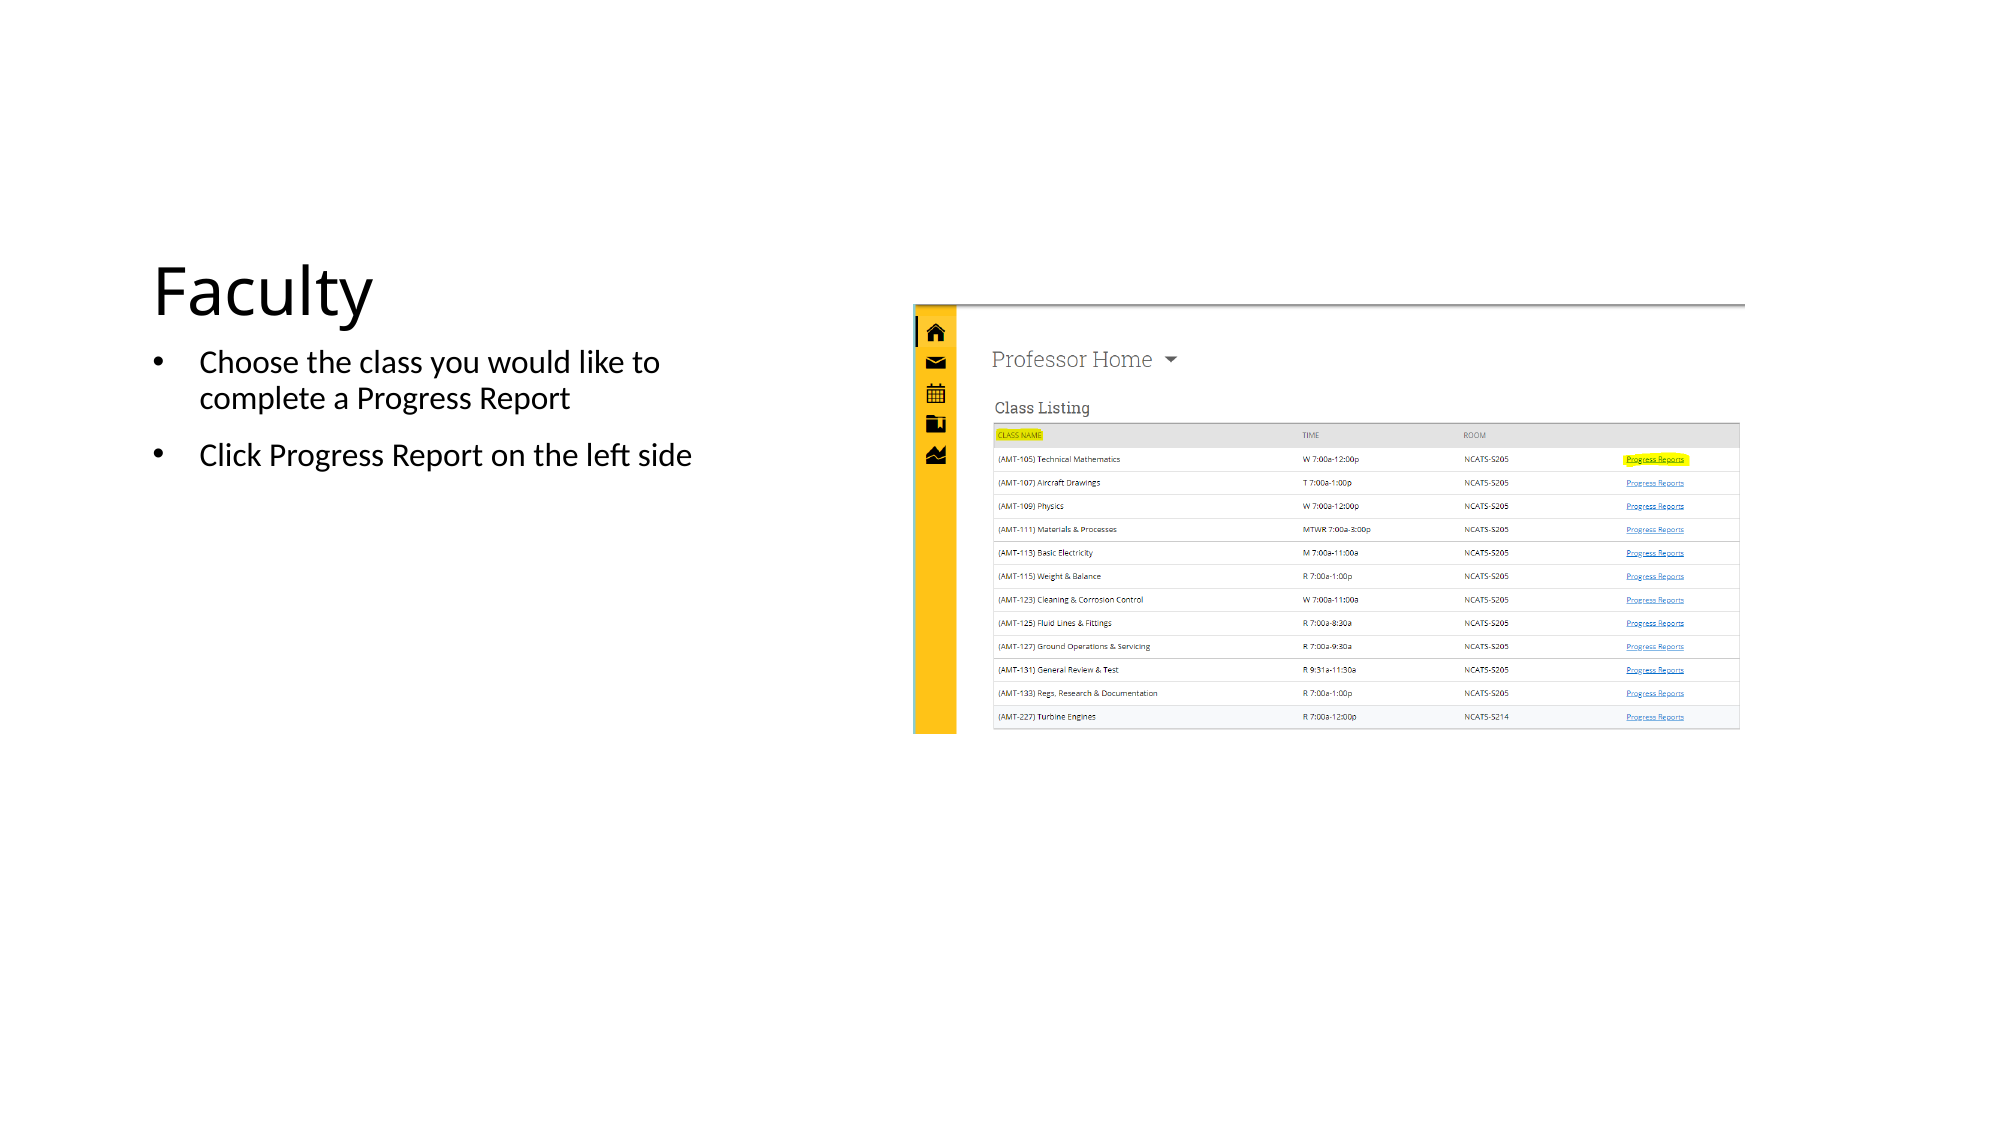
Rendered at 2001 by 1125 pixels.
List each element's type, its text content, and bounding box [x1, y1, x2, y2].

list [913, 304, 1745, 734]
list Choose the class you would like to complete a Progress Report Click Progress Report on the left side [137, 337, 783, 963]
title Faculty [137, 75, 783, 337]
